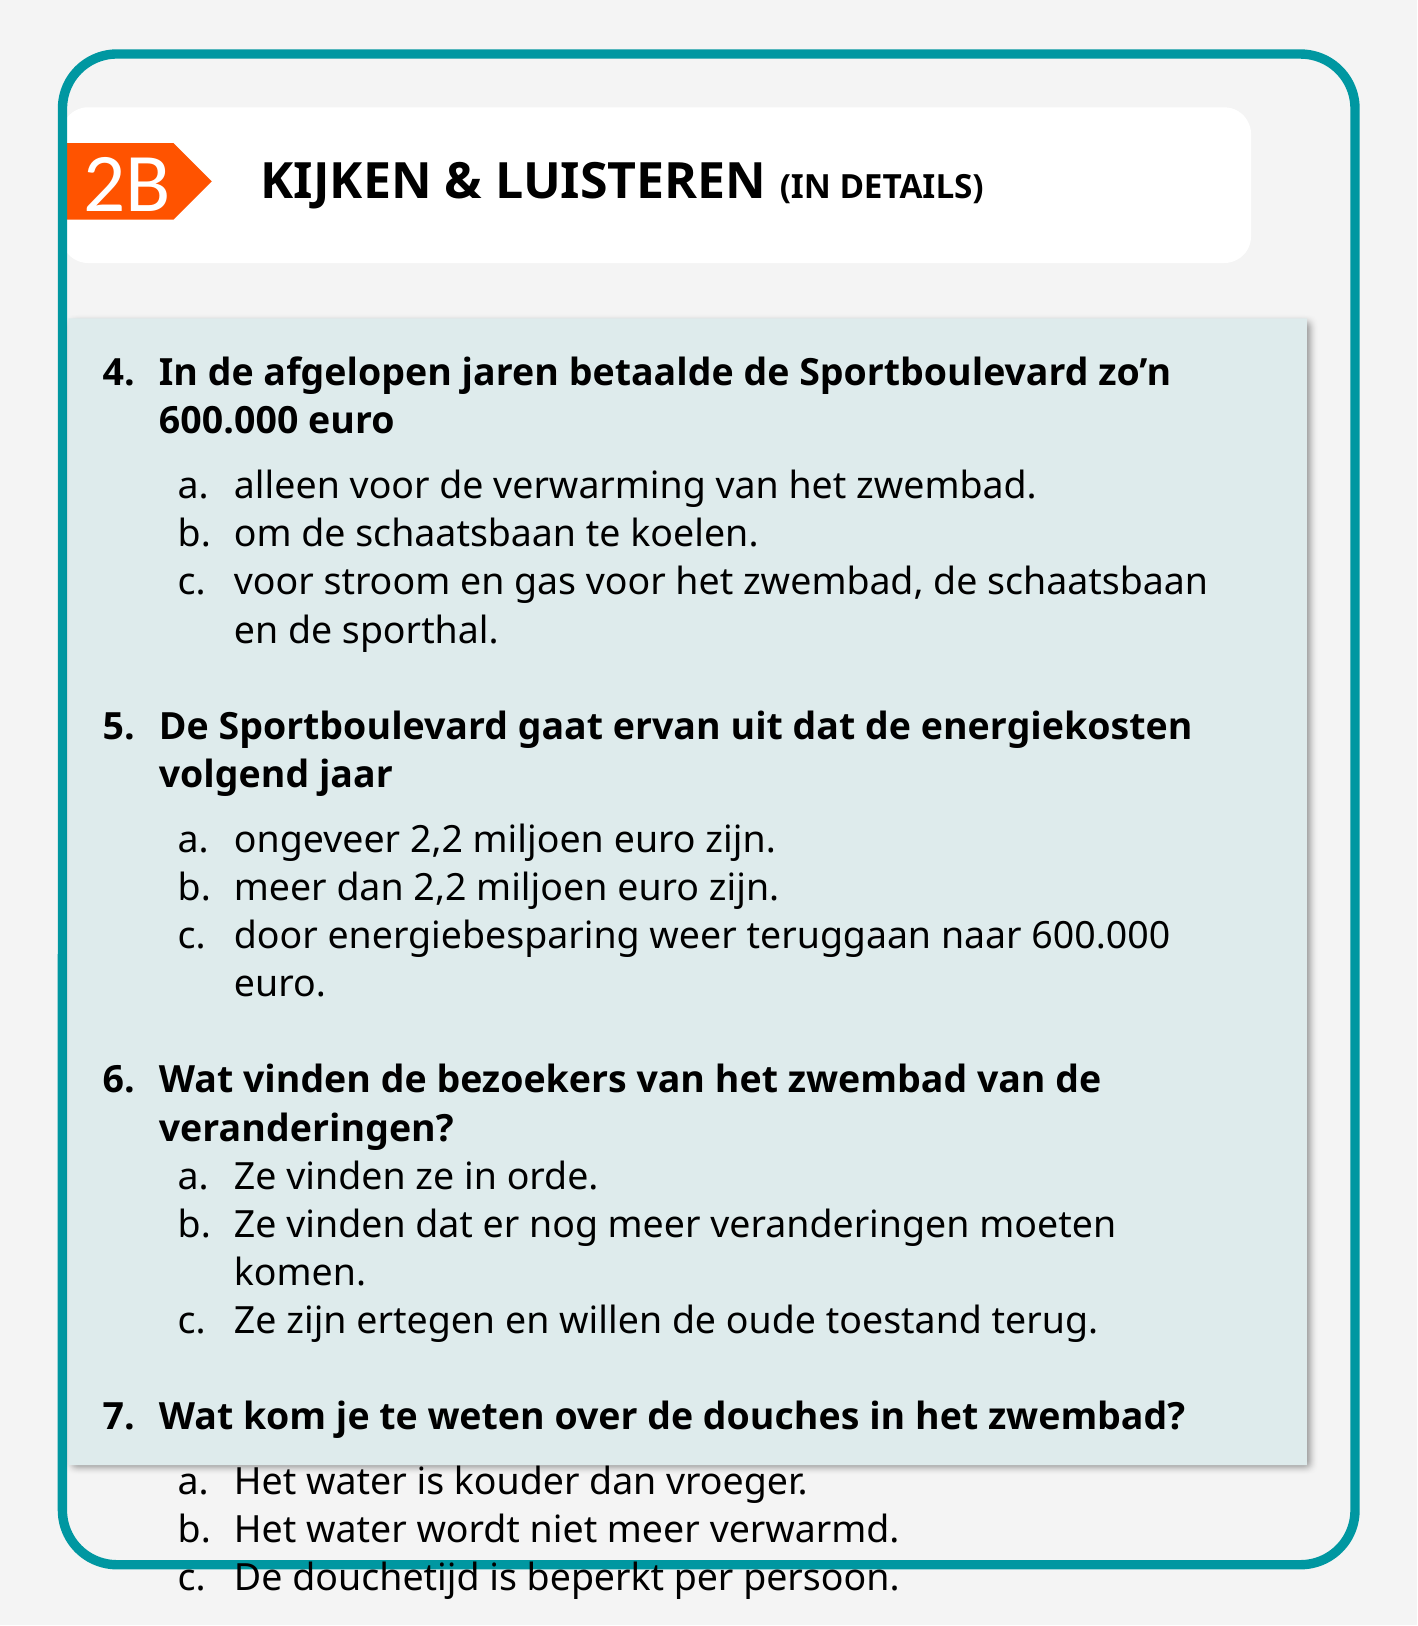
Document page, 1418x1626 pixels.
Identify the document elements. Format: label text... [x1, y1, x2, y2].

text_box [67, 317, 1308, 1466]
text_box In de afgelopen jaren betaalde de Sportboulevard zo’n 600.000 euro alleen voor de verwarming van het zwembad. om de schaatsbaan te koelen. voor stroom en gas voor het zwembad, de schaatsbaan en de sporthal. De Sportboulevard gaat ervan uit dat de energiekosten volgend jaar ongeveer 2,2 miljoen euro zijn. meer dan 2,2 miljoen euro zijn. door energiebesparing weer teruggaan naar 600.000 euro. Wat vinden de bezoekers van het zwembad van de veranderingen? Ze vinden ze in orde. Ze vinden dat er nog meer veranderingen moeten komen. Ze zijn ertegen en willen de oude toestand terug. Wat kom je te weten over de douches in het zwembad? Het water is kouder dan vroeger. Het water wordt niet meer verwarmd. De douchetijd is beperkt per persoon. [87, 337, 1250, 1606]
text_box [61, 52, 1357, 1566]
